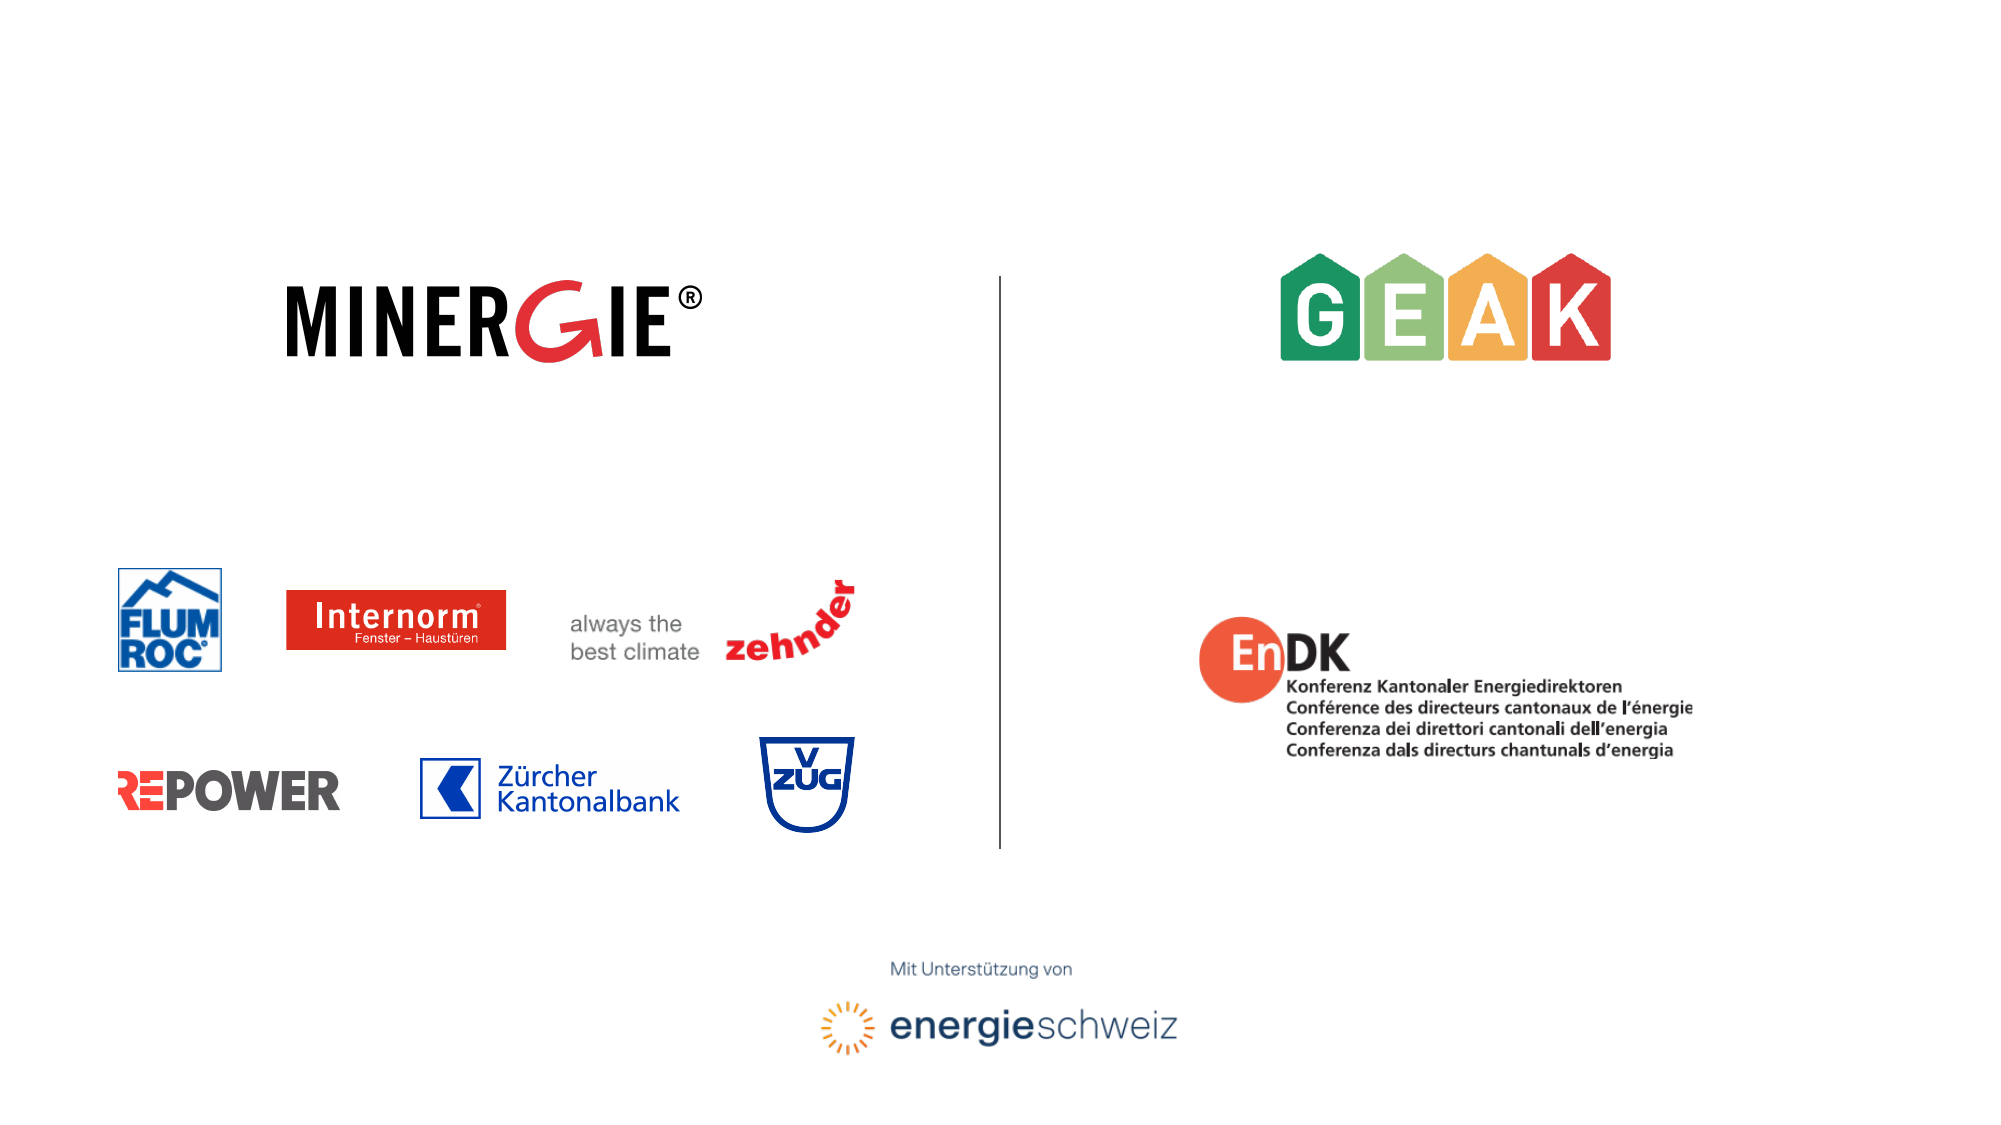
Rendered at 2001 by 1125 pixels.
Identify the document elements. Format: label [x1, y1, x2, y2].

picture [287, 280, 702, 363]
picture [420, 758, 680, 819]
picture [118, 770, 340, 811]
picture [759, 737, 855, 833]
picture [783, 935, 1217, 1095]
picture [1202, 145, 1689, 468]
picture [571, 579, 855, 661]
picture [118, 568, 222, 672]
